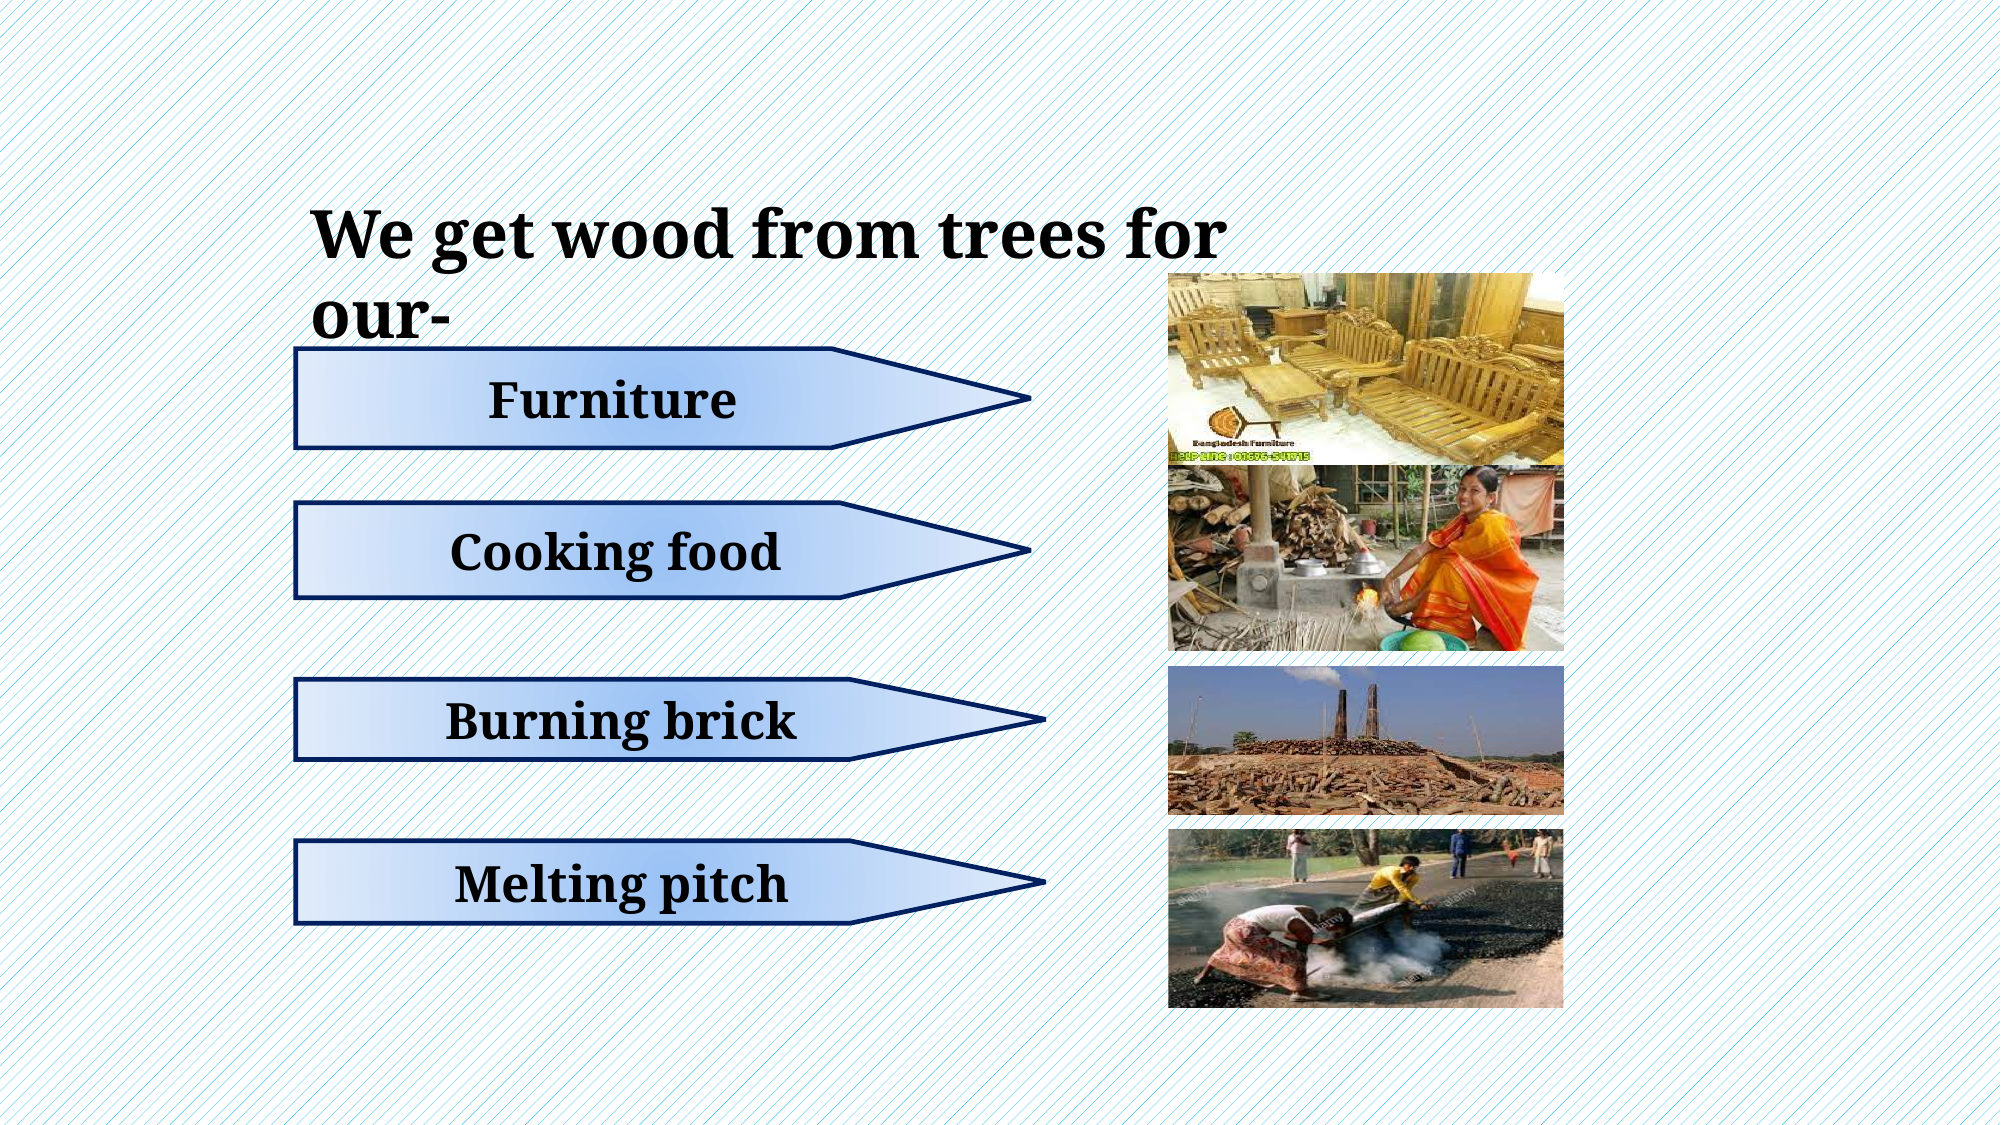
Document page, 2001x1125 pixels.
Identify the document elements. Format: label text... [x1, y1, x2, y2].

picture [391, 761, 471, 839]
picture [0, 0, 165, 165]
picture [729, 449, 783, 501]
picture [1502, 627, 2000, 1125]
picture [359, 925, 561, 1125]
picture [853, 424, 935, 505]
picture [144, 925, 345, 1125]
picture [1173, 0, 1359, 184]
picture [298, 449, 351, 501]
picture [901, 725, 1027, 850]
picture [1008, 0, 1194, 184]
picture [1616, 741, 2000, 1125]
picture [430, 761, 509, 839]
picture [0, 0, 76, 76]
picture [385, 925, 586, 1125]
picture [945, 0, 1130, 184]
picture [258, 925, 459, 1125]
picture [1705, 830, 2000, 1125]
picture [0, 0, 432, 432]
picture [551, 0, 737, 184]
picture [1870, 995, 2000, 1125]
picture [679, 599, 760, 678]
picture [843, 428, 918, 502]
picture [0, 599, 315, 914]
picture [379, 761, 458, 839]
picture [1490, 614, 2000, 1125]
picture [493, 761, 572, 839]
picture [4, 761, 369, 1125]
picture [1015, 360, 1050, 393]
picture [975, 360, 999, 383]
picture [451, 599, 531, 678]
picture [347, 925, 548, 1125]
picture [734, 761, 814, 839]
picture [0, 761, 344, 1105]
picture [426, 599, 506, 678]
picture [793, 445, 850, 501]
picture [715, 907, 934, 1125]
picture [374, 0, 559, 184]
picture [753, 897, 982, 1125]
picture [880, 731, 996, 846]
picture [0, 0, 343, 343]
picture [717, 449, 770, 501]
picture [1212, 0, 1397, 184]
picture [780, 449, 834, 501]
picture [220, 925, 421, 1125]
picture [488, 0, 673, 184]
picture [437, 0, 622, 184]
picture [1921, 1046, 2000, 1125]
picture [565, 599, 645, 678]
picture [526, 449, 580, 501]
picture [410, 925, 611, 1125]
picture [666, 449, 719, 501]
picture [0, 505, 294, 800]
picture [525, 925, 726, 1125]
picture [461, 925, 662, 1125]
picture [0, 599, 353, 952]
picture [0, 449, 338, 787]
picture [361, 449, 415, 501]
picture [450, 449, 503, 501]
picture [398, 925, 599, 1125]
picture [0, 403, 294, 698]
picture [0, 599, 303, 902]
picture [341, 761, 420, 839]
picture [531, 761, 610, 839]
picture [874, 415, 969, 510]
picture [544, 761, 623, 839]
picture [552, 449, 605, 501]
picture [692, 599, 772, 678]
picture [1934, 1059, 2000, 1125]
picture [0, 599, 341, 940]
picture [718, 599, 798, 678]
picture [1972, 1097, 2000, 1125]
picture [965, 360, 1138, 532]
picture [613, 925, 815, 1125]
picture [575, 925, 777, 1125]
picture [550, 925, 751, 1125]
picture [859, 738, 964, 841]
picture [1110, 0, 1295, 184]
picture [436, 925, 637, 1125]
picture [425, 449, 478, 501]
picture [0, 224, 295, 521]
picture [0, 0, 356, 356]
picture [207, 925, 408, 1125]
picture [0, 0, 292, 292]
picture [914, 360, 1075, 520]
picture [0, 759, 294, 1054]
picture [785, 757, 868, 839]
picture [894, 407, 1003, 515]
picture [996, 0, 1181, 184]
picture [0, 212, 295, 508]
picture [690, 914, 902, 1125]
picture [399, 449, 453, 501]
picture [475, 0, 660, 184]
picture [1794, 919, 2000, 1125]
picture [303, 761, 382, 839]
picture [1072, 0, 1257, 184]
picture [1250, 0, 1435, 184]
picture [806, 441, 867, 501]
picture [417, 761, 496, 839]
picture [0, 365, 294, 660]
picture [0, 0, 241, 241]
picture [818, 436, 885, 501]
picture [704, 0, 889, 184]
picture [514, 449, 567, 501]
picture [705, 599, 785, 678]
picture [645, 761, 725, 839]
picture [299, 599, 379, 678]
picture [856, 0, 1041, 184]
picture [1085, 0, 1270, 184]
picture [480, 761, 560, 839]
picture [709, 761, 788, 839]
picture [920, 0, 1105, 184]
picture [601, 925, 802, 1125]
picture [894, 0, 1079, 184]
picture [578, 599, 658, 678]
picture [1300, 0, 1486, 184]
picture [641, 449, 694, 501]
picture [323, 449, 376, 501]
picture [965, 360, 986, 380]
picture [1667, 792, 2000, 1125]
picture [412, 0, 597, 184]
picture [539, 0, 724, 184]
picture [870, 735, 979, 843]
picture [629, 599, 709, 678]
picture [527, 599, 607, 678]
picture [337, 599, 417, 678]
picture [271, 925, 472, 1125]
picture [1464, 589, 2000, 1125]
picture [0, 0, 152, 152]
picture [740, 900, 967, 1125]
picture [1034, 0, 1219, 184]
picture [640, 0, 825, 184]
picture [716, 0, 902, 184]
picture [849, 741, 948, 839]
picture [633, 761, 712, 839]
picture [912, 721, 1044, 852]
picture [1224, 0, 1409, 184]
picture [0, 0, 38, 38]
picture [0, 301, 295, 597]
picture [843, 0, 1029, 184]
picture [888, 555, 1020, 686]
picture [904, 403, 1019, 517]
picture [0, 581, 294, 876]
picture [590, 449, 643, 501]
picture [537, 925, 738, 1125]
picture [0, 0, 114, 114]
picture [577, 449, 630, 501]
picture [934, 360, 1100, 525]
picture [506, 761, 585, 839]
picture [954, 360, 973, 378]
picture [671, 761, 750, 839]
picture [818, 0, 1003, 184]
picture [310, 0, 495, 184]
picture [924, 360, 1088, 522]
picture [1896, 1021, 2000, 1125]
picture [353, 761, 433, 839]
picture [1339, 0, 1524, 184]
picture [0, 0, 279, 279]
picture [0, 0, 381, 381]
picture [499, 925, 700, 1125]
picture [620, 761, 699, 839]
picture [958, 0, 1143, 184]
picture [526, 0, 711, 184]
picture [1731, 856, 2000, 1125]
picture [1006, 360, 1037, 390]
picture [539, 449, 592, 501]
picture [476, 599, 557, 678]
picture [0, 0, 178, 178]
picture [324, 599, 404, 678]
picture [296, 925, 497, 1125]
picture [0, 0, 267, 267]
picture [412, 449, 465, 501]
picture [387, 449, 440, 501]
text_box Burning brick [294, 678, 1046, 761]
picture [1364, 0, 1549, 184]
picture [729, 0, 914, 184]
picture [42, 873, 294, 1125]
picture [1372, 0, 1638, 266]
picture [0, 288, 295, 584]
picture [691, 0, 876, 184]
picture [836, 744, 932, 839]
picture [462, 0, 648, 184]
picture [486, 925, 688, 1125]
picture [884, 411, 986, 512]
picture [557, 761, 636, 839]
picture [591, 599, 671, 678]
picture [1372, 0, 1562, 190]
picture [375, 599, 455, 678]
picture [1021, 0, 1206, 184]
picture [754, 0, 940, 184]
picture [0, 0, 305, 305]
picture [768, 449, 821, 501]
picture [1135, 0, 1321, 184]
picture [442, 761, 522, 839]
picture [55, 886, 294, 1125]
picture [1262, 0, 1448, 184]
picture [404, 761, 483, 839]
picture [0, 441, 294, 737]
picture [626, 925, 827, 1125]
picture [778, 890, 1015, 1125]
picture [747, 761, 826, 839]
picture [0, 0, 51, 51]
picture [0, 449, 326, 775]
picture [334, 925, 535, 1125]
picture [424, 0, 610, 184]
picture [362, 599, 442, 678]
picture [349, 599, 430, 678]
picture [0, 683, 294, 978]
picture [0, 568, 294, 863]
picture [0, 0, 102, 102]
picture [67, 898, 294, 1125]
picture [0, 0, 64, 64]
picture [366, 761, 445, 839]
picture [653, 449, 707, 501]
picture [0, 0, 318, 318]
picture [1148, 0, 1333, 184]
picture [1629, 754, 2000, 1125]
picture [297, 0, 483, 184]
picture [641, 599, 722, 678]
picture [0, 199, 295, 495]
picture [463, 449, 516, 501]
picture [0, 186, 295, 483]
picture [602, 0, 787, 184]
picture [798, 754, 884, 839]
picture [336, 449, 389, 501]
picture [768, 597, 851, 678]
picture [945, 360, 1113, 527]
picture [666, 0, 851, 184]
picture [678, 0, 863, 184]
picture [335, 0, 521, 184]
picture [1161, 0, 1346, 184]
picture [1515, 640, 2000, 1125]
picture [0, 761, 306, 1067]
picture [0, 0, 89, 89]
picture [652, 924, 854, 1125]
picture [766, 894, 998, 1125]
picture [514, 599, 595, 678]
picture [1680, 805, 2000, 1125]
picture [1782, 907, 2000, 1125]
picture [995, 360, 1024, 388]
picture [975, 360, 1151, 535]
picture [0, 0, 229, 229]
picture [932, 0, 1117, 184]
picture [603, 449, 656, 501]
picture [588, 925, 789, 1125]
picture [512, 925, 713, 1125]
picture [423, 925, 624, 1125]
picture [702, 910, 919, 1125]
picture [878, 559, 1003, 684]
picture [450, 0, 635, 184]
picture [1807, 932, 2000, 1125]
picture [794, 588, 885, 678]
picture [0, 733, 294, 1029]
picture [169, 925, 370, 1125]
picture [804, 0, 2000, 1125]
picture [730, 599, 811, 678]
picture [1372, 0, 1625, 253]
picture [1553, 678, 2000, 1125]
picture [0, 0, 254, 254]
picture [361, 0, 546, 184]
picture [245, 925, 446, 1125]
picture [627, 0, 813, 184]
picture [0, 0, 444, 444]
picture [1275, 0, 1460, 184]
picture [793, 0, 978, 184]
picture [1820, 945, 2000, 1125]
picture [684, 761, 763, 839]
picture [615, 449, 668, 501]
picture [552, 599, 633, 678]
picture [1186, 0, 1371, 184]
picture [831, 432, 901, 501]
picture [628, 449, 681, 501]
picture [399, 0, 584, 184]
picture [0, 0, 203, 203]
picture [0, 275, 295, 571]
picture [348, 0, 533, 184]
picture [386, 0, 571, 184]
picture [563, 925, 764, 1125]
picture [934, 360, 948, 373]
picture [1326, 0, 1511, 184]
picture [0, 352, 294, 648]
picture [810, 751, 900, 839]
picture [564, 0, 749, 184]
picture [0, 599, 328, 927]
picture [323, 0, 508, 184]
text_box We get wood from trees for our- [295, 184, 1372, 360]
picture [970, 0, 1156, 184]
picture [0, 599, 366, 965]
picture [1451, 576, 2000, 1125]
picture [0, 339, 295, 635]
picture [831, 0, 1016, 184]
picture [1528, 653, 2000, 1125]
picture [400, 599, 480, 678]
picture [1372, 0, 1575, 203]
picture [0, 543, 294, 838]
picture [0, 761, 356, 1117]
picture [0, 517, 294, 813]
picture [722, 761, 801, 839]
picture [0, 391, 294, 686]
picture [755, 449, 808, 501]
picture [1655, 780, 2000, 1125]
picture [194, 925, 396, 1125]
picture [1351, 0, 1536, 184]
picture [881, 0, 1067, 184]
picture [0, 313, 295, 610]
picture [0, 0, 191, 191]
picture [564, 449, 618, 501]
picture [677, 917, 886, 1125]
picture [1026, 360, 1062, 395]
picture [489, 599, 569, 678]
picture [863, 420, 951, 507]
picture [0, 237, 295, 533]
picture [374, 449, 427, 501]
picture [944, 360, 961, 375]
picture [0, 378, 294, 673]
picture [832, 576, 935, 678]
picture [501, 449, 554, 501]
picture [589, 0, 775, 184]
picture [781, 593, 867, 678]
picture [0, 326, 295, 622]
picture [518, 761, 598, 839]
text_box Melting pitch [294, 839, 1046, 925]
picture [791, 887, 1030, 1125]
picture [0, 708, 294, 1003]
picture [1313, 0, 1498, 184]
picture [0, 0, 457, 457]
picture [310, 449, 364, 501]
picture [540, 599, 620, 678]
picture [1769, 894, 2000, 1125]
picture [704, 449, 757, 501]
picture [1540, 665, 2000, 1125]
picture [93, 924, 294, 1125]
picture [474, 925, 675, 1125]
picture [869, 0, 1054, 184]
picture [569, 761, 649, 839]
picture [372, 925, 573, 1125]
picture [182, 925, 383, 1125]
picture [914, 360, 923, 368]
picture [0, 263, 295, 559]
picture [845, 571, 953, 678]
picture [0, 0, 406, 406]
picture [17, 848, 294, 1125]
picture [1123, 0, 1308, 184]
picture [464, 599, 544, 678]
picture [0, 429, 294, 724]
picture [1985, 1110, 2000, 1125]
picture [0, 0, 127, 127]
picture [29, 860, 294, 1125]
picture [742, 449, 795, 501]
picture [0, 449, 313, 762]
picture [1959, 1084, 2000, 1125]
picture [1845, 970, 2000, 1125]
picture [131, 925, 332, 1125]
picture [0, 0, 368, 368]
picture [1046, 0, 1232, 184]
picture [311, 599, 392, 678]
picture [696, 761, 775, 839]
picture [1858, 983, 2000, 1125]
picture [315, 761, 395, 839]
picture [985, 360, 1011, 385]
picture [501, 0, 686, 184]
picture [954, 360, 1126, 530]
picture [0, 0, 330, 330]
text_box Cooking food [294, 501, 1032, 599]
picture [0, 0, 25, 25]
picture [890, 728, 1012, 848]
picture [607, 761, 687, 839]
picture [767, 0, 952, 184]
picture [653, 0, 838, 184]
picture [986, 360, 1164, 538]
picture [0, 0, 140, 140]
picture [823, 748, 915, 839]
picture [0, 695, 294, 990]
picture [983, 0, 1168, 184]
picture [0, 0, 419, 419]
picture [806, 584, 902, 678]
picture [80, 911, 294, 1125]
picture [0, 0, 394, 394]
picture [0, 761, 318, 1079]
picture [1591, 716, 2000, 1125]
picture [448, 925, 650, 1125]
picture [615, 0, 800, 184]
picture [867, 563, 986, 681]
picture [1372, 0, 1600, 228]
picture [595, 761, 674, 839]
picture [0, 0, 13, 13]
picture [603, 599, 684, 678]
picture [0, 0, 470, 470]
picture [1566, 691, 2000, 1125]
picture [1372, 0, 1613, 241]
picture [667, 599, 747, 678]
picture [233, 925, 434, 1125]
picture [283, 925, 485, 1125]
text_box Furniture [294, 347, 1032, 449]
picture [1693, 818, 2000, 1125]
picture [639, 925, 840, 1125]
picture [582, 761, 661, 839]
picture [1604, 729, 2000, 1125]
picture [1743, 868, 2000, 1125]
picture [1199, 0, 1384, 184]
picture [760, 761, 839, 839]
picture [1947, 1072, 2000, 1125]
picture [1642, 767, 2000, 1125]
picture [0, 594, 294, 889]
picture [468, 761, 547, 839]
picture [924, 360, 935, 370]
picture [0, 721, 294, 1016]
picture [106, 925, 307, 1125]
picture [118, 925, 319, 1125]
picture [455, 761, 534, 839]
picture [438, 599, 518, 678]
picture [728, 904, 950, 1125]
picture [0, 250, 295, 546]
picture [1718, 843, 2000, 1125]
picture [805, 0, 990, 184]
picture [654, 599, 734, 678]
picture [413, 599, 493, 678]
picture [309, 925, 510, 1125]
picture [780, 0, 965, 184]
picture [0, 416, 294, 711]
picture [616, 599, 696, 678]
picture [476, 449, 529, 501]
picture [577, 0, 762, 184]
picture [502, 599, 582, 678]
picture [819, 580, 918, 678]
picture [349, 449, 402, 501]
picture [0, 449, 300, 749]
picture [691, 449, 745, 501]
picture [1909, 1033, 2000, 1125]
picture [0, 761, 331, 1092]
picture [0, 746, 294, 1041]
picture [1883, 1008, 2000, 1125]
picture [513, 0, 698, 184]
picture [756, 599, 836, 678]
picture [1832, 957, 2000, 1125]
picture [856, 567, 969, 679]
picture [743, 599, 823, 678]
picture [1288, 0, 1473, 184]
picture [1756, 881, 2000, 1125]
picture [1578, 703, 2000, 1125]
picture [328, 761, 407, 839]
picture [1237, 0, 1422, 184]
picture [1097, 0, 1282, 184]
picture [772, 761, 852, 839]
picture [679, 449, 732, 501]
picture [1477, 602, 2000, 1125]
picture [437, 449, 491, 501]
picture [1059, 0, 1244, 184]
picture [488, 449, 542, 501]
picture [321, 925, 523, 1125]
picture [658, 761, 737, 839]
picture [907, 0, 1092, 184]
picture [0, 556, 294, 851]
picture [0, 0, 216, 216]
picture [664, 921, 869, 1125]
picture [0, 530, 294, 825]
picture [156, 925, 358, 1125]
picture [387, 599, 468, 678]
picture [742, 0, 927, 184]
picture [1372, 0, 1587, 215]
